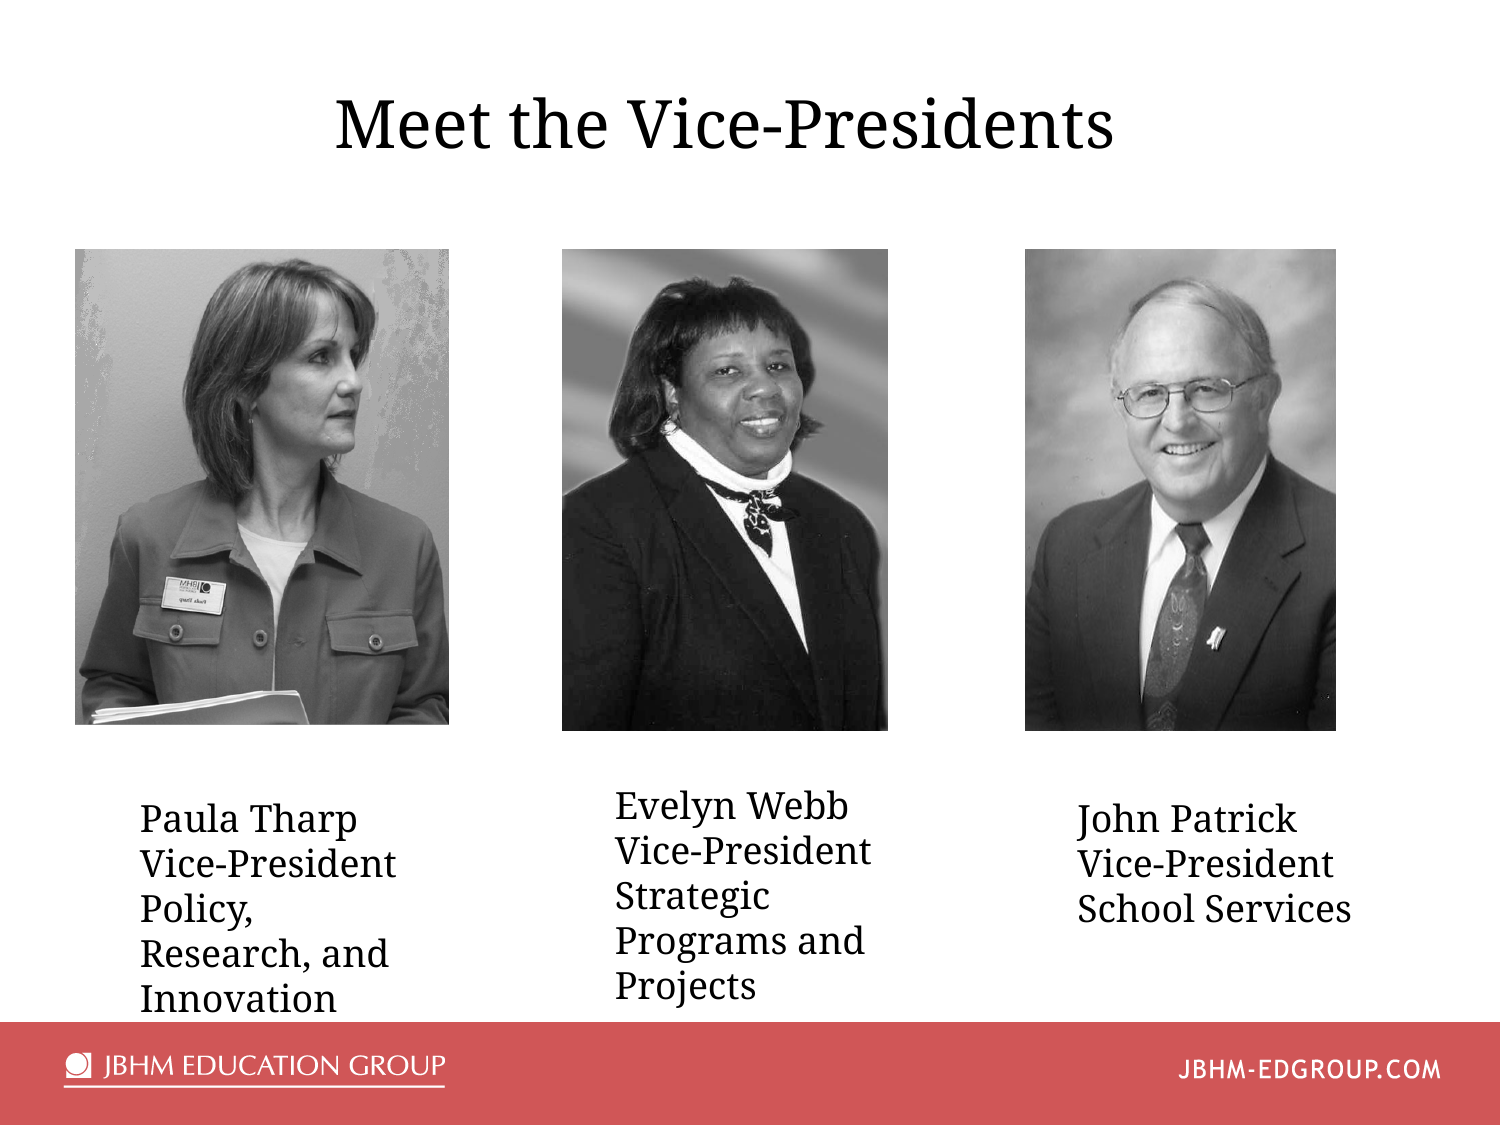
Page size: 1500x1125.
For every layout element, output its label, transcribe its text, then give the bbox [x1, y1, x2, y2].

text_box Evelyn Webb Vice-President Strategic Programs and Projects [600, 774, 938, 1015]
text_box Meet the Vice-Presidents [237, 74, 1213, 170]
text_box John Patrick Vice-President School Services [1062, 787, 1388, 938]
picture [0, 0, 1500, 1125]
text_box Paula Tharp Vice-President Policy, Research, and Innovation [125, 787, 450, 1028]
